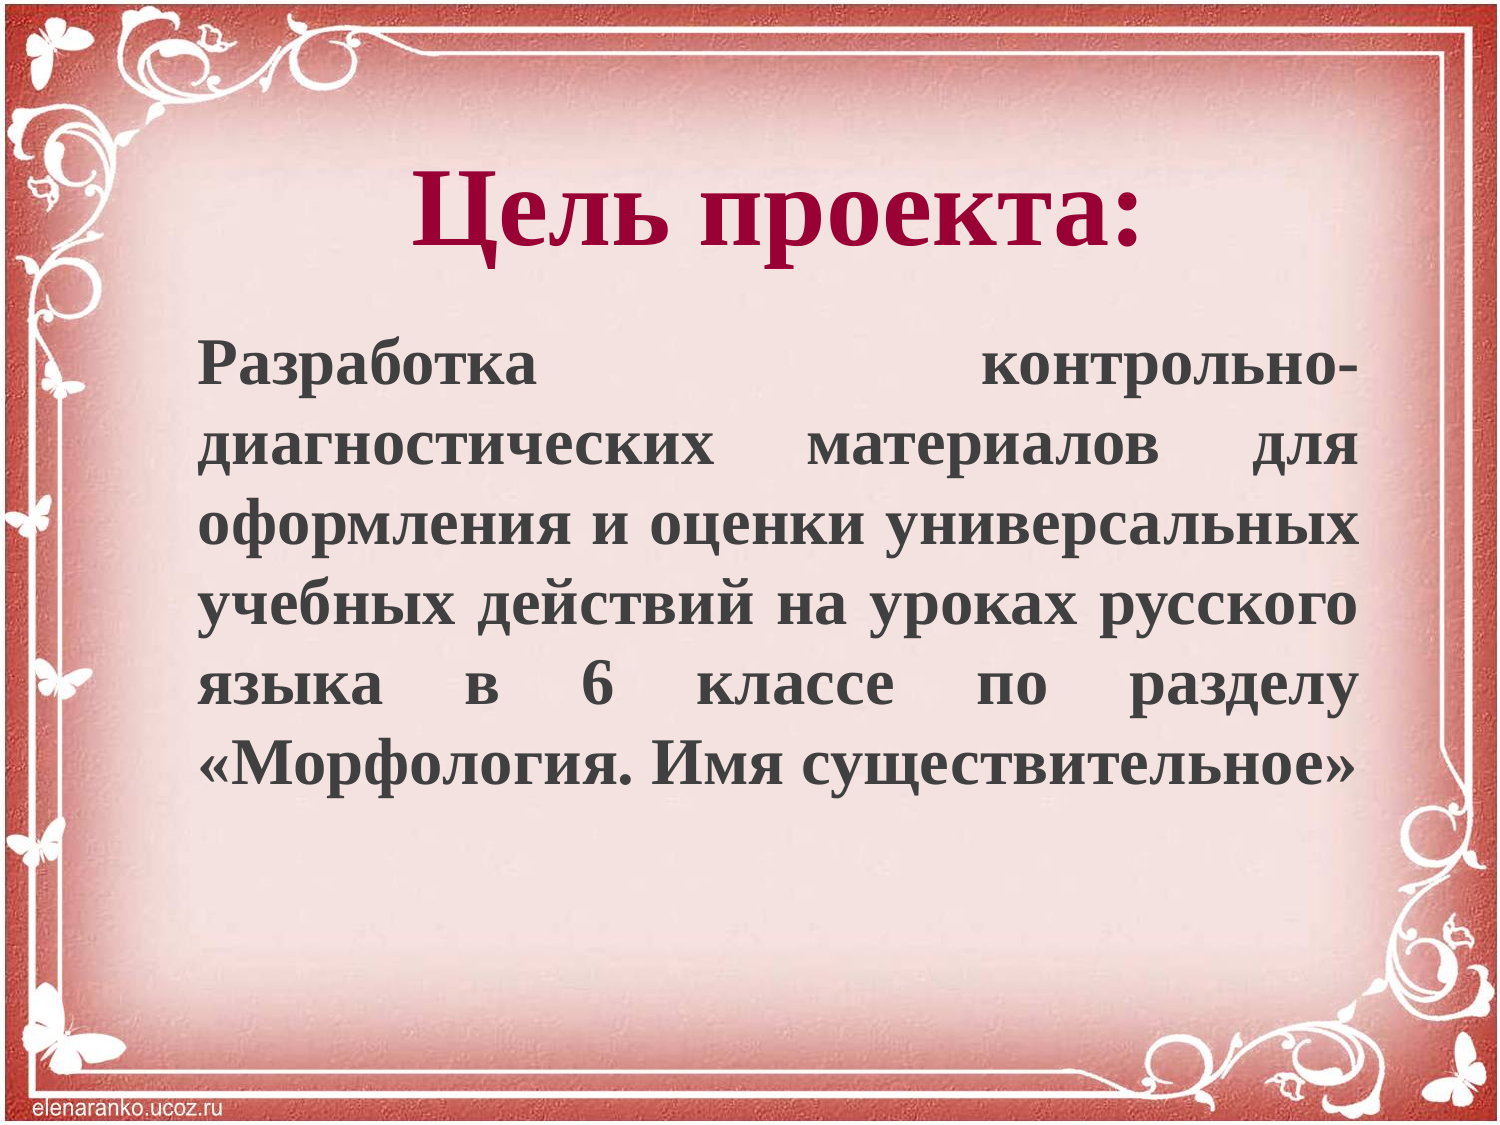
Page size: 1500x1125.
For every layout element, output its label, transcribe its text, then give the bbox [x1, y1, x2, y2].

picture [0, 0, 1500, 1125]
text_box Цель проекта: Разработка контрольно-диагностических материалов для оформления и оценки универсальных учебных действий на уроках русского языка в 6 классе по разделу «Морфология. Имя существительное» [182, 125, 1376, 806]
